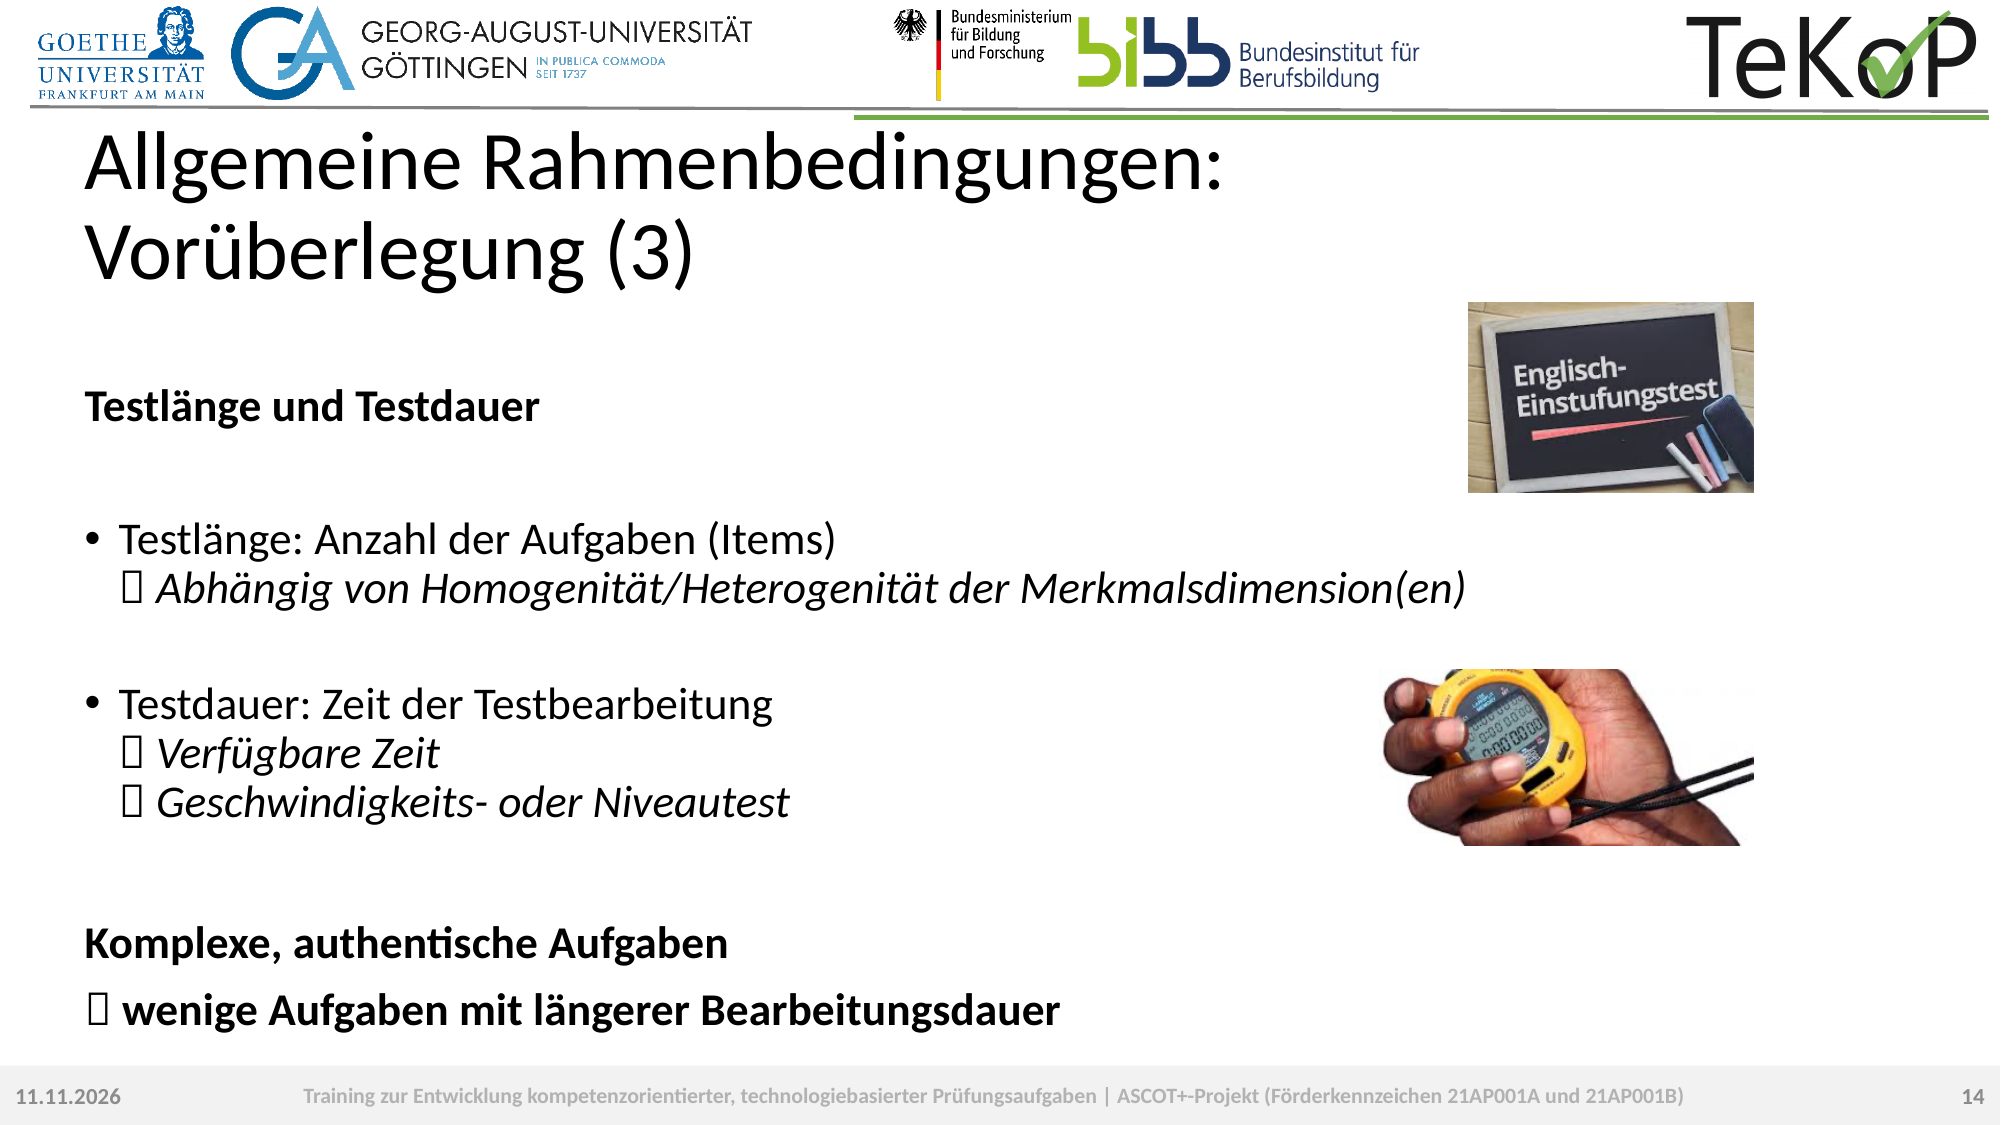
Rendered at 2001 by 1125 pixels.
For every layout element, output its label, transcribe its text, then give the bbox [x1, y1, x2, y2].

list Testlänge und Testdauer Testlänge: Anzahl der Aufgaben (Items)  Abhängig von Homogenität/Heterogenität der Merkmalsdimension(en) Testdauer: Zeit der Testbearbeitung  Verfügbare Zeit  Geschwindigkeits- oder Niveautest Komplexe, authentische Aufgaben  wenige Aufgaben mit längerer Bearbeitungsdauer [69, 302, 1901, 1047]
picture [38, 6, 204, 99]
picture [891, 6, 1071, 102]
picture [1075, 14, 1420, 94]
picture [1685, 9, 1978, 99]
footer Training zur Entwicklung kompetenzorientierter, technologiebasierter Prüfungsaufgaben | ASCOT+-Projekt (Förderkennzeichen 21AP001A und 21AP001B) [254, 1065, 1736, 1125]
picture [1468, 302, 1754, 493]
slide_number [0, 1065, 254, 1125]
slide_number 14 [1753, 1065, 2000, 1125]
picture [1379, 669, 1754, 846]
picture [231, 6, 752, 100]
title Allgemeine Rahmenbedingungen: Vorüberlegung (3) [69, 118, 1901, 207]
